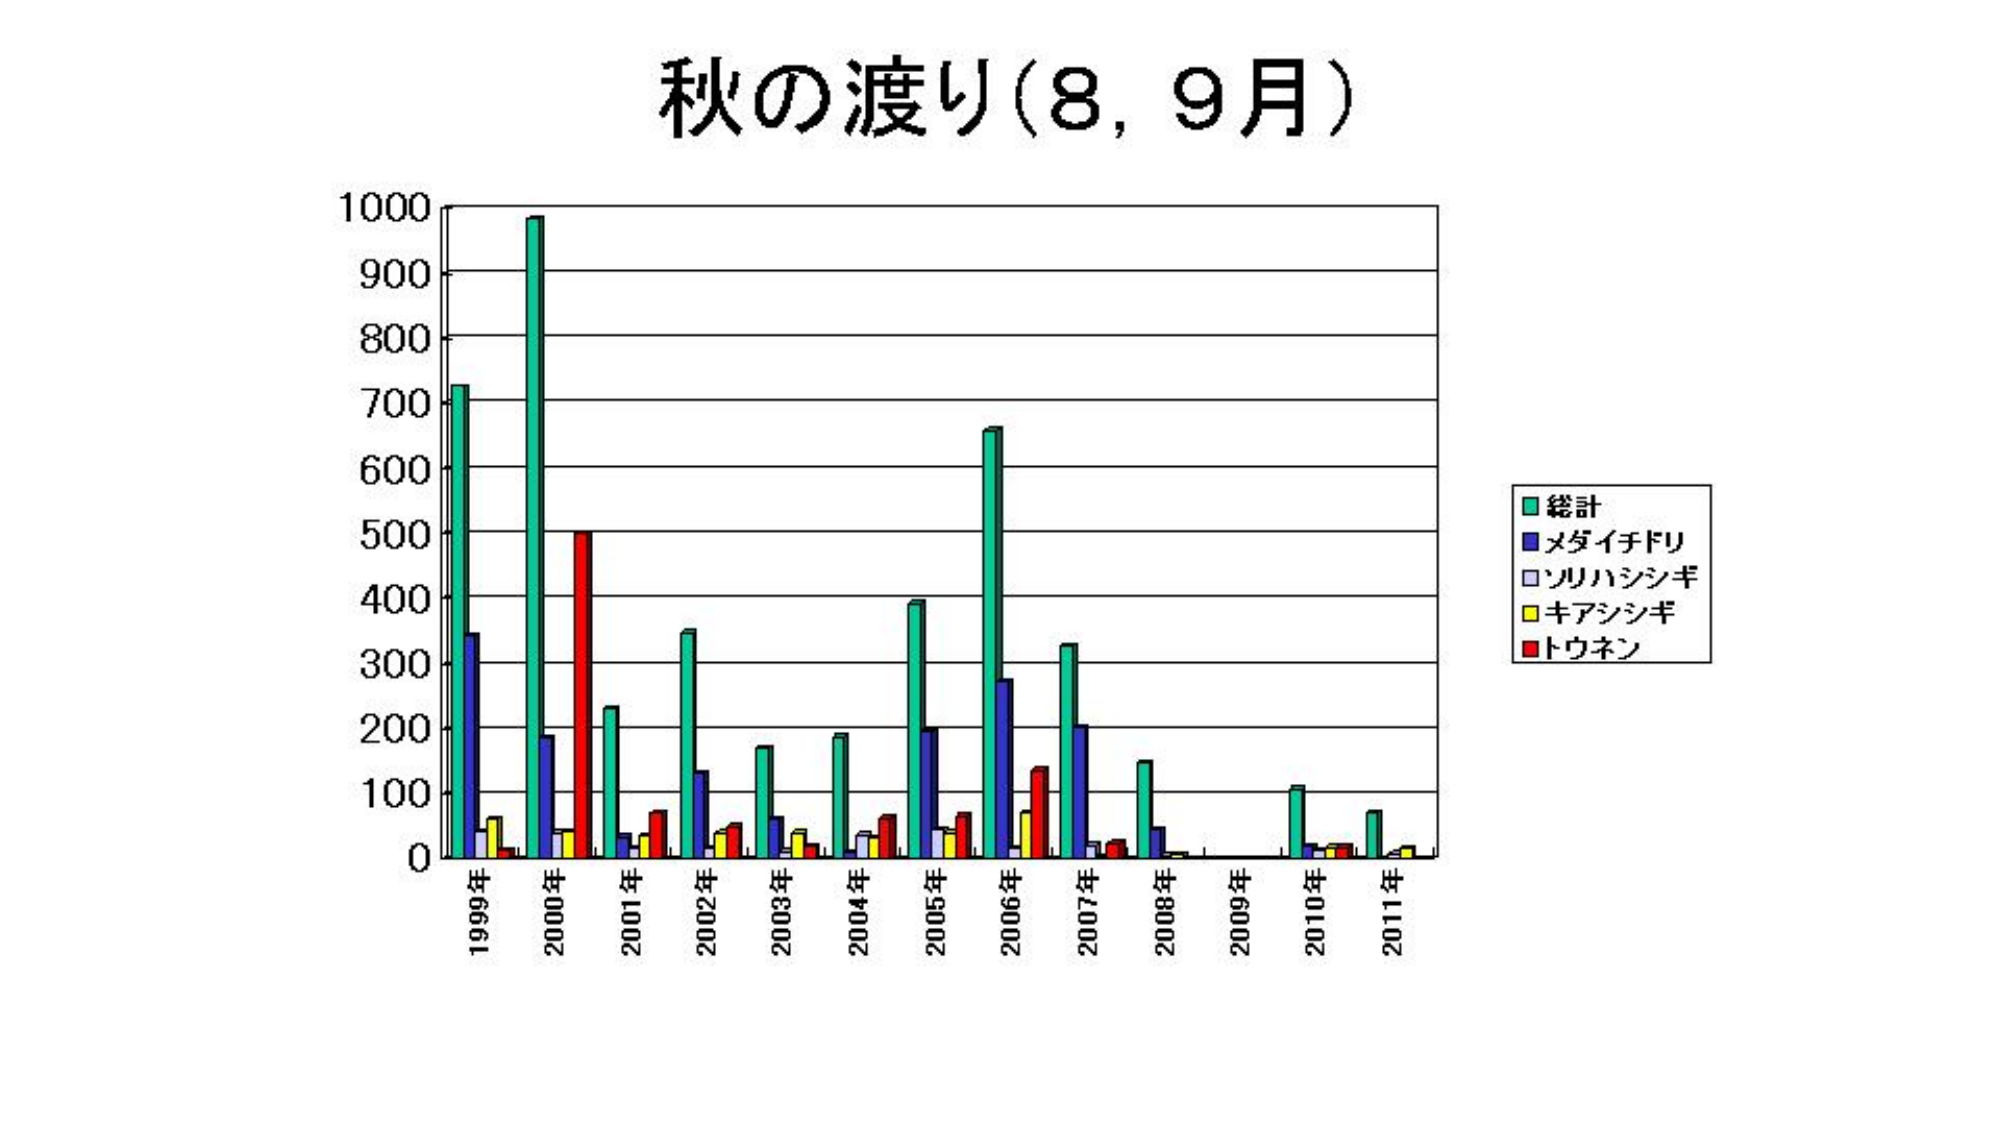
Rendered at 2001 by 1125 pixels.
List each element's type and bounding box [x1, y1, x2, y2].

picture [249, 0, 1750, 1125]
